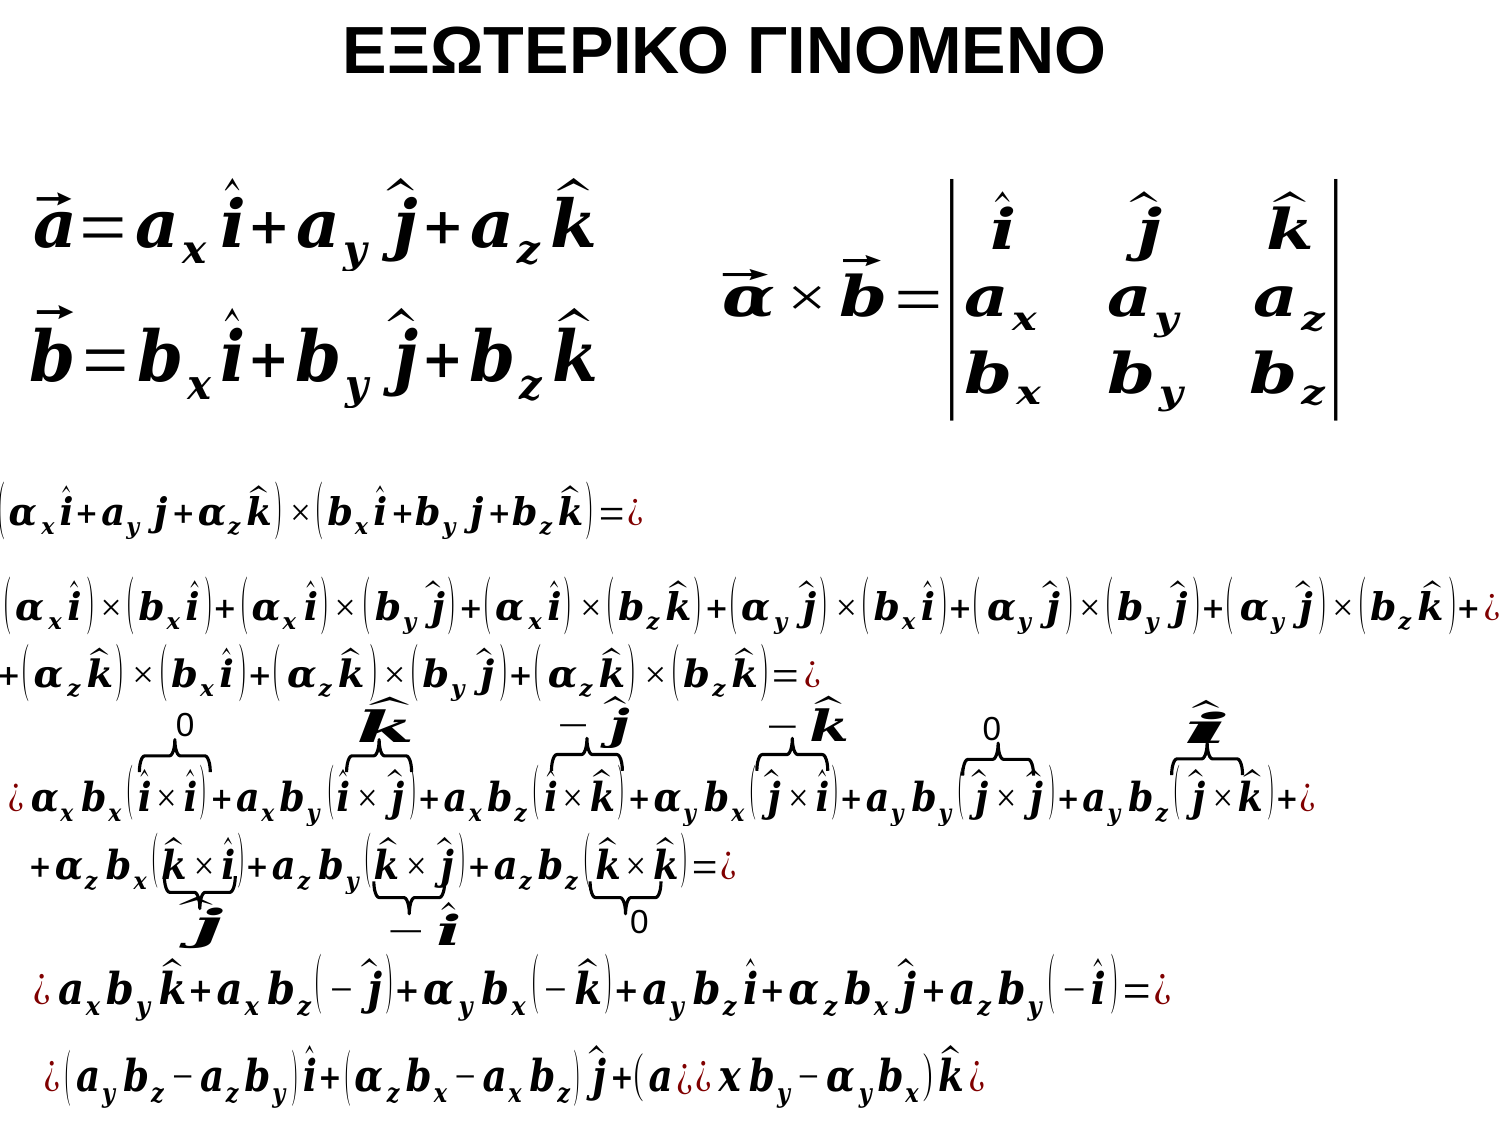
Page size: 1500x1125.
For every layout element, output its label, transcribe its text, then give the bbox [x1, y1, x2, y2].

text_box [1171, 696, 1243, 776]
text_box ΕΞΩΤΕΡΙΚΟ ΓΙΝΟΜΕΝΟ [324, 0, 1125, 95]
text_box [589, 881, 665, 949]
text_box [164, 875, 236, 949]
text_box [139, 695, 211, 773]
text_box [7, 762, 1318, 894]
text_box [346, 693, 417, 773]
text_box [0, 574, 1500, 705]
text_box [551, 692, 633, 771]
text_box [962, 699, 1034, 776]
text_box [373, 881, 461, 955]
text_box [756, 692, 849, 771]
